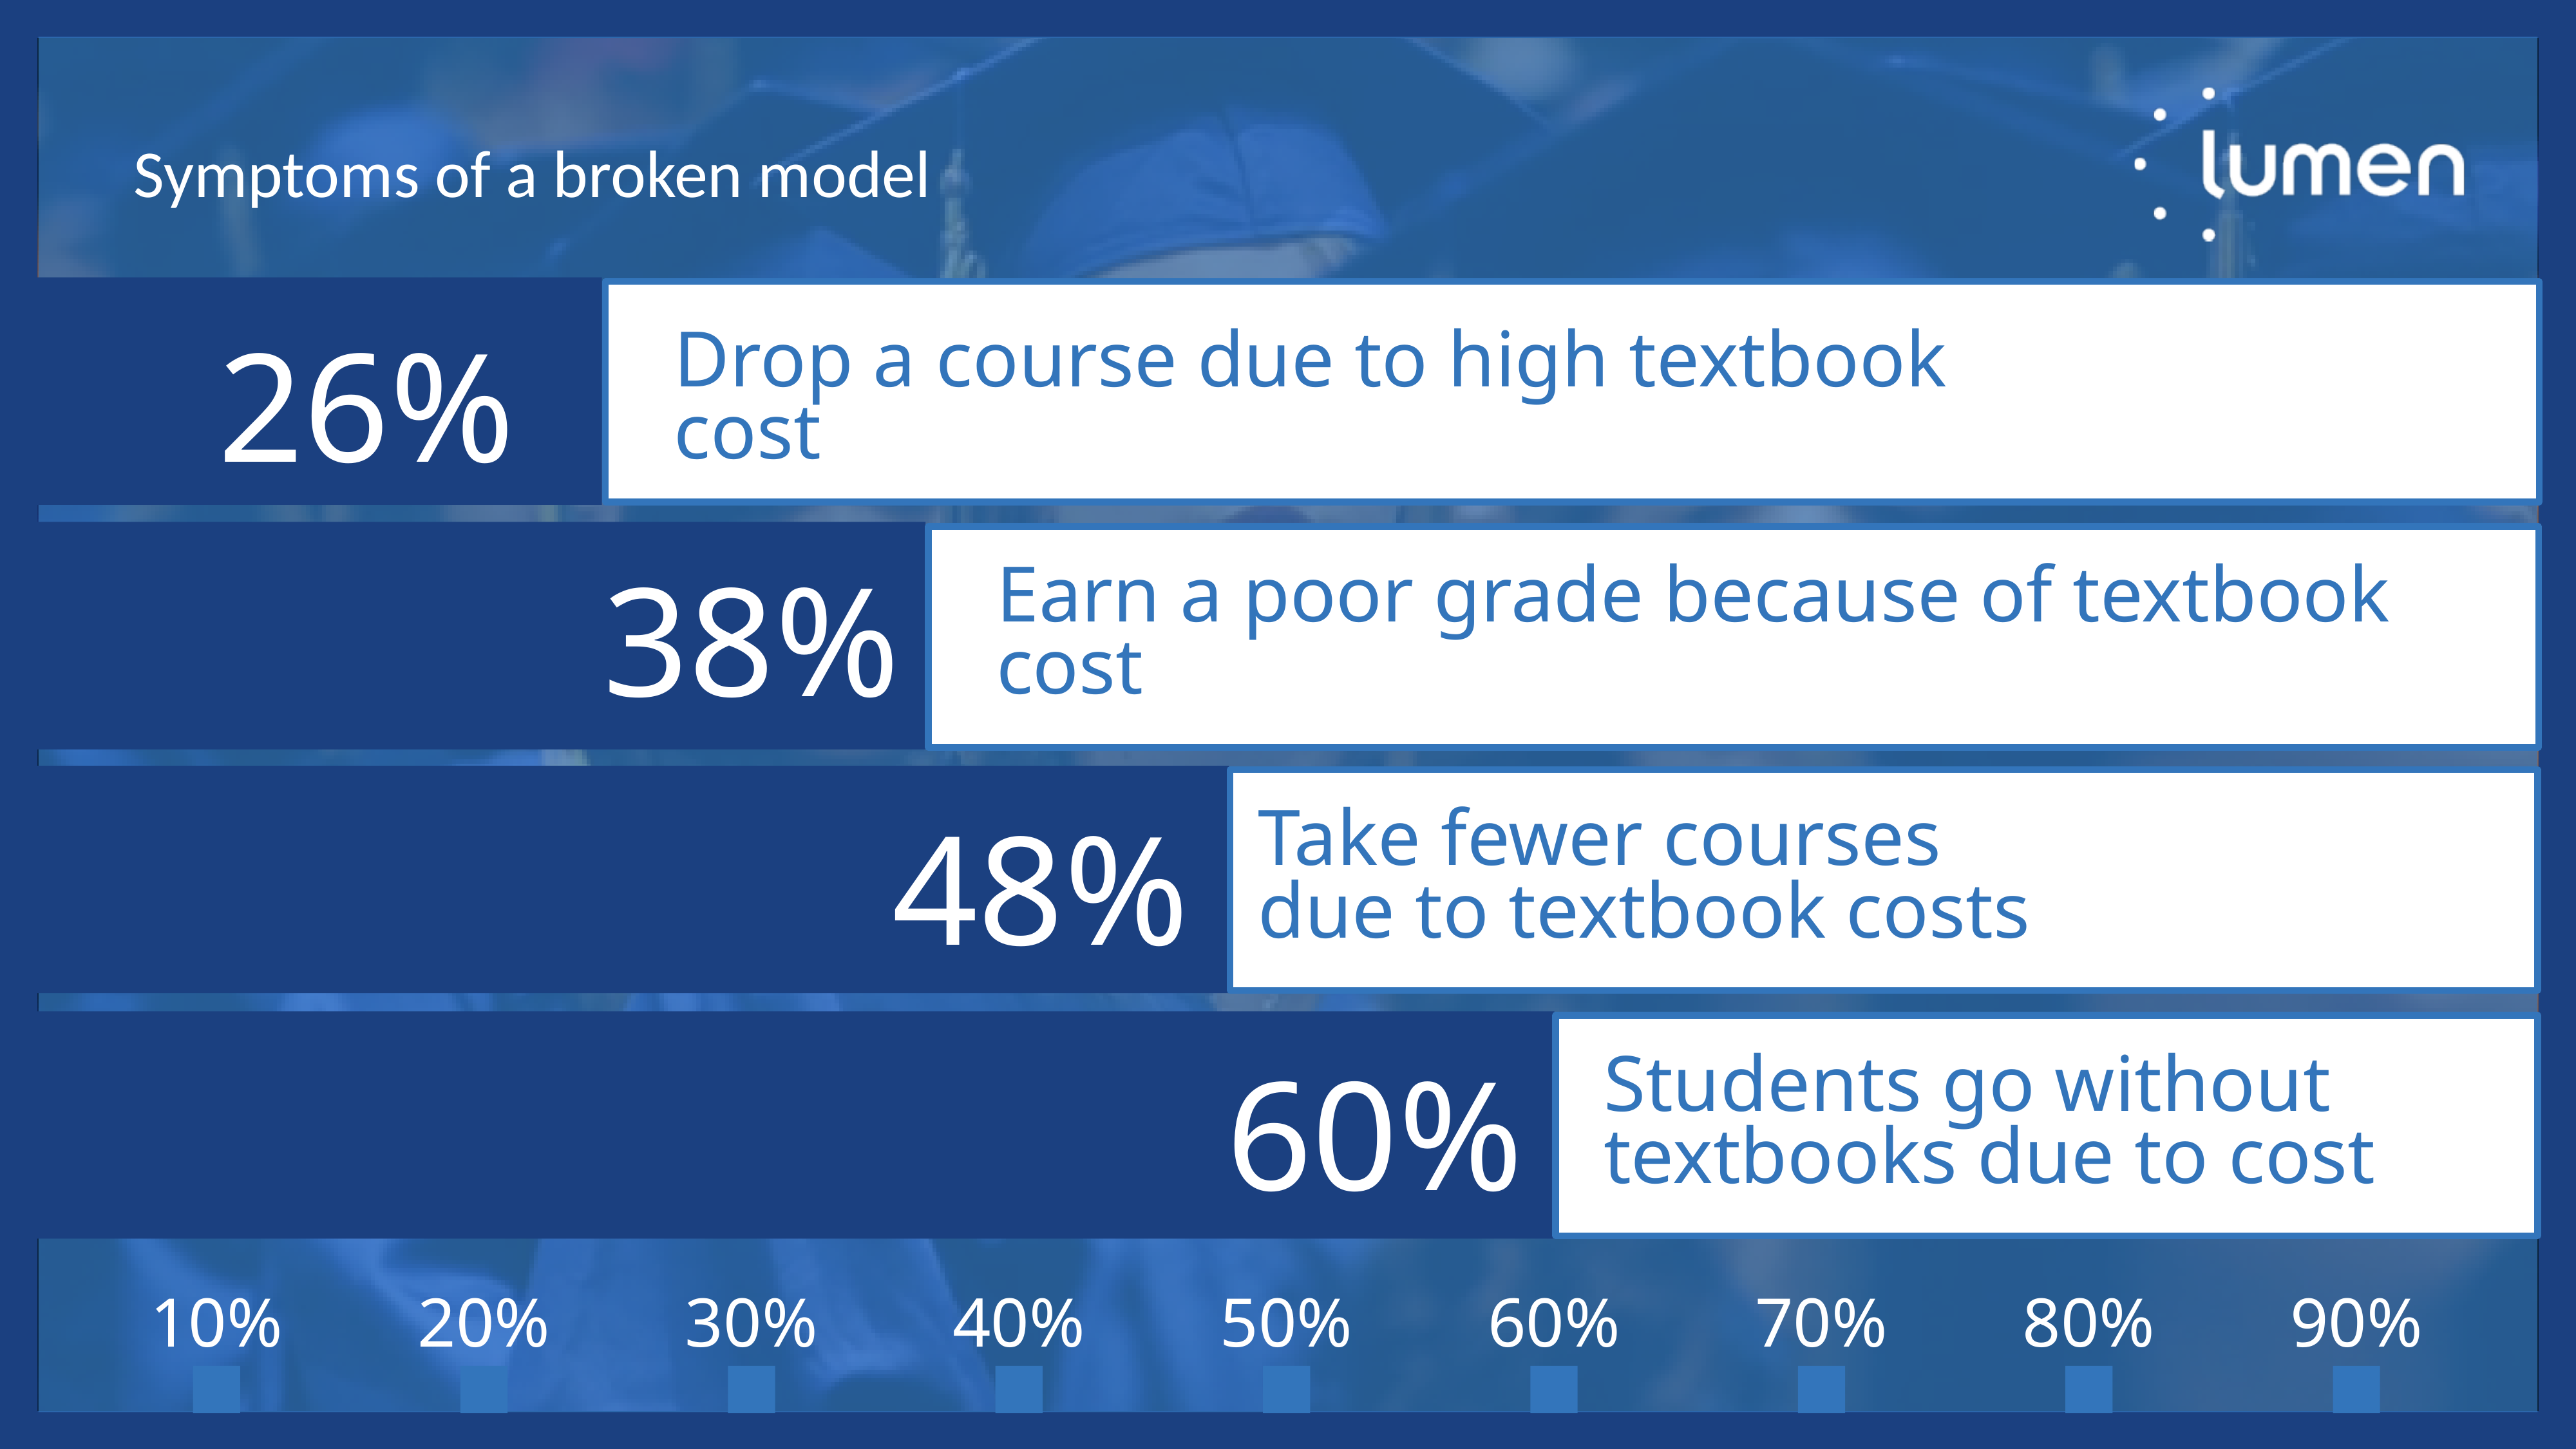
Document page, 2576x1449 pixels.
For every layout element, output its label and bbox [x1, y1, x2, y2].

text_box [0, 0, 2576, 1449]
picture [37, 38, 2539, 1411]
